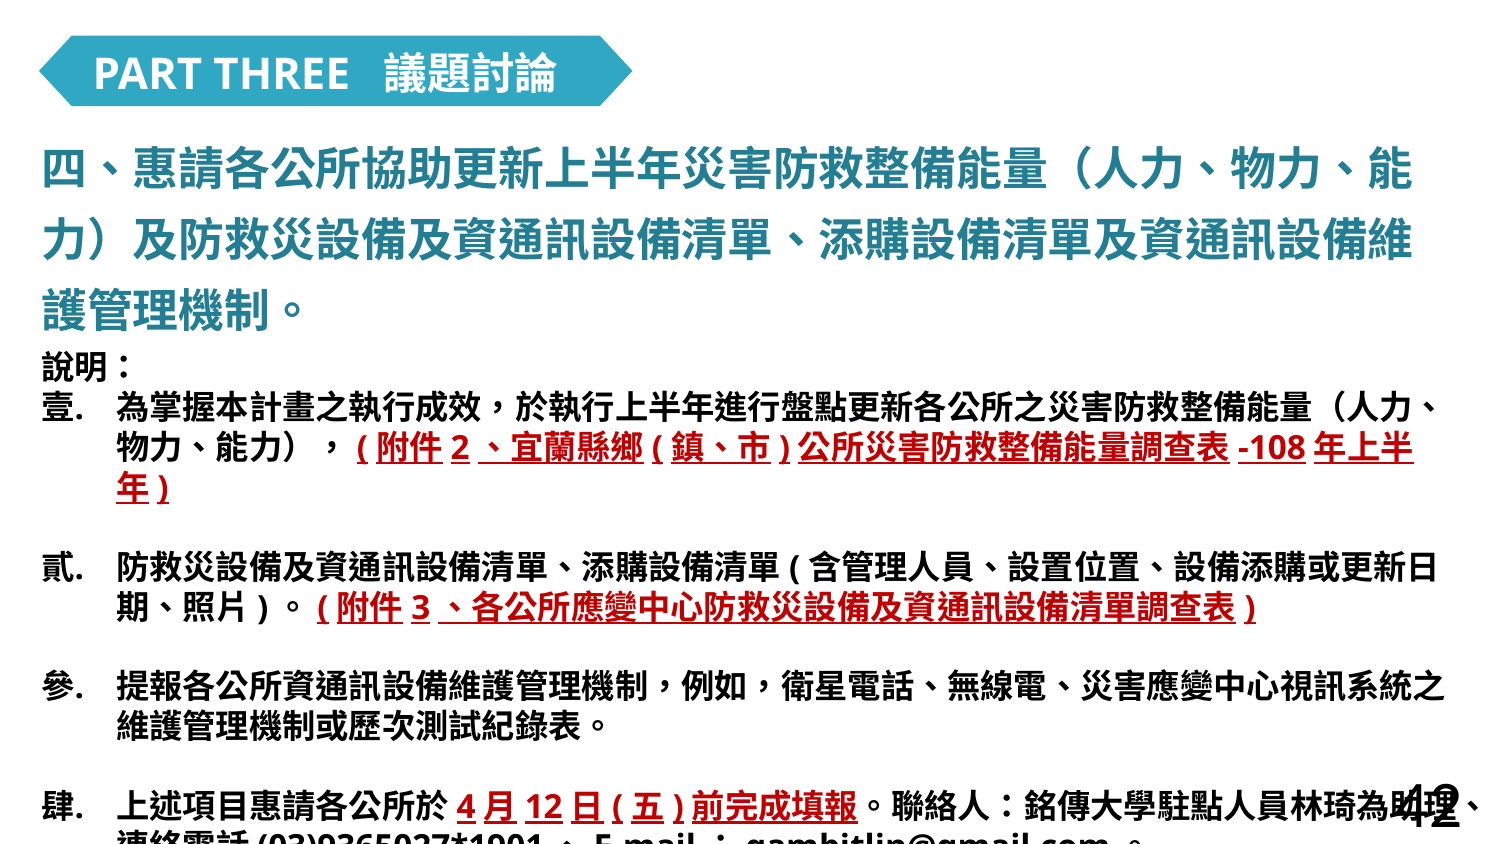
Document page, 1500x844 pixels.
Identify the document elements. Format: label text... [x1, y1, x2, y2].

slide_number 42 [1139, 778, 1478, 824]
text_box 四、惠請各公所協助更新上半年災害防救整備能量（人力、物力、能力）及防救災設備及資通訊設備清單、添購設備清單及資通訊設備維護管理機制。 [26, 115, 1473, 338]
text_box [0, 35, 652, 107]
text_box 說明： 為掌握本計畫之執行成效，於執行上半年進行盤點更新各公所之災害防救整備能量（人力、物力、能力），(附件2、宜蘭縣鄉(鎮、市)公所災害防救整備能量調查表-108年上半年) 防救災設備及資通訊設備清單、添購設備清單(含管理人員、設置位置、設備添購或更新日期、照片)。(附件3、各公所應變中心防救災設備及資通訊設備清單調查表) 提報各公所資通訊設備維護管理機制，例如，衛星電話、無線電、災害應變中心視訊系統之維護管理機制或歷次測試紀錄表。 上述項目惠請各公所於4月12日(五)前完成填報。聯絡人：銘傳大學駐點人員林琦為助理、連絡電話(03)9365027*1901、E-mail：gambitlin@gmail.com。 [26, 338, 1473, 844]
